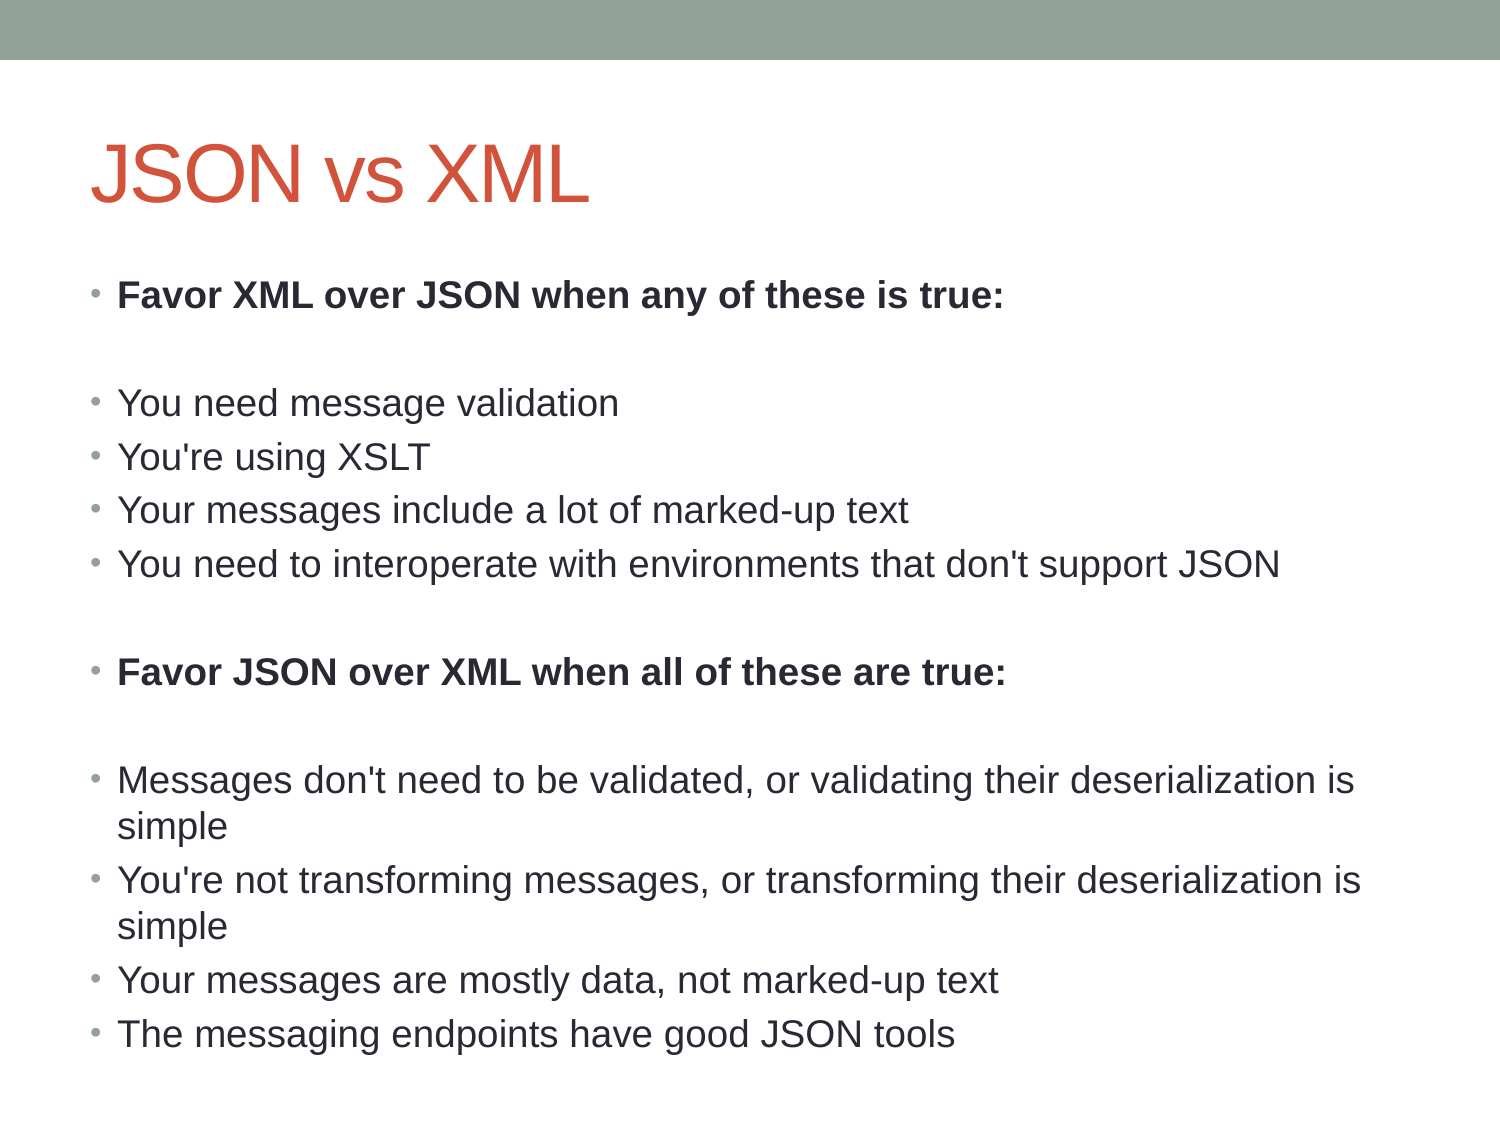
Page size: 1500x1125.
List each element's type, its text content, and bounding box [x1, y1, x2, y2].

list Favor XML over JSON when any of these is true: You need message validation You're using XSLT Your messages include a lot of marked-up text You need to interoperate with environments that don't support JSON Favor JSON over XML when all of these are true: Messages don't need to be validated, or validating their deserialization is simple You're not transforming messages, or transforming their deserialization is simple Your messages are mostly data, not marked-up text The messaging endpoints have good JSON tools [75, 262, 1425, 1063]
title JSON vs XML [75, 87, 1425, 250]
